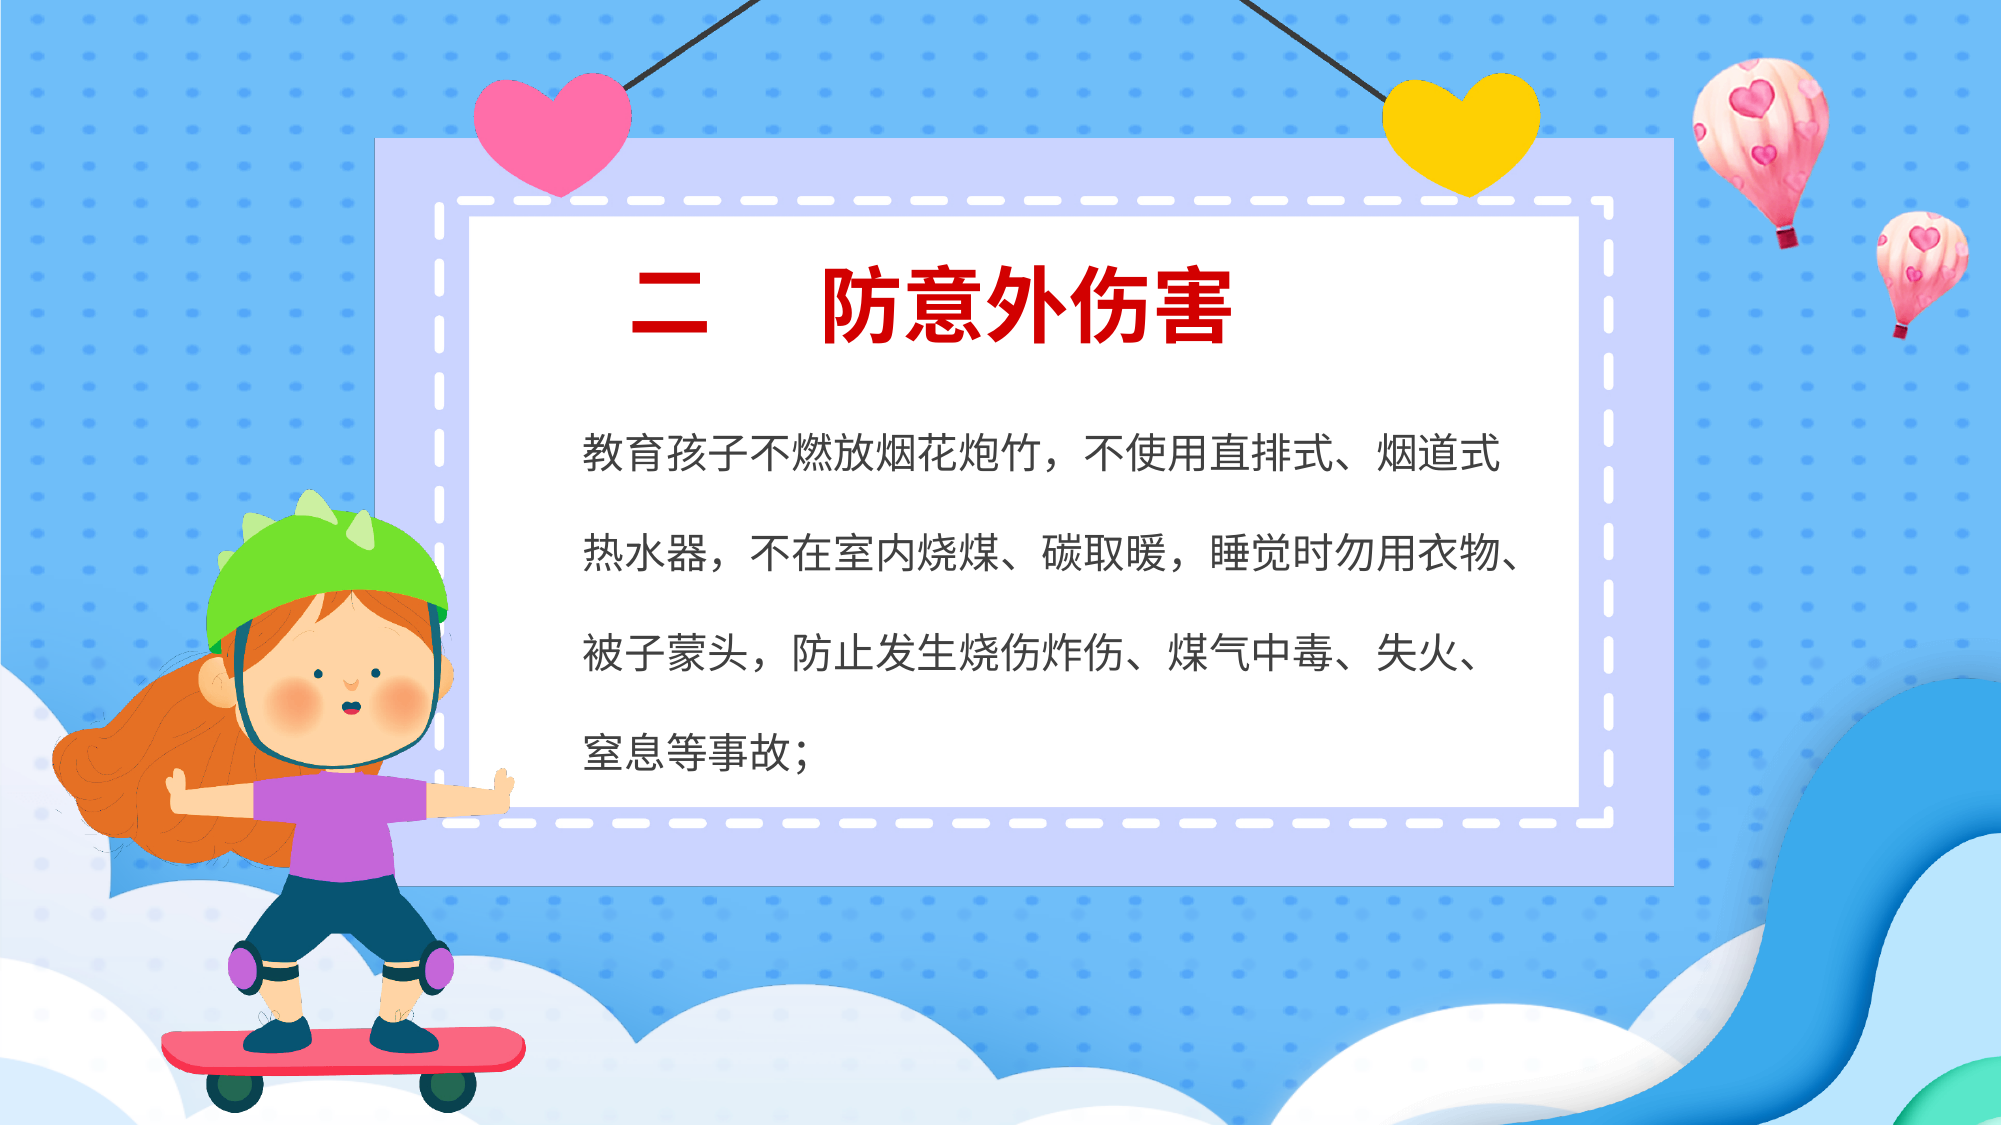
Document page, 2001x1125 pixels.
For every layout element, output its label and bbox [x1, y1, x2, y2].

text_box [613, 241, 1478, 363]
picture [0, 0, 2001, 1125]
